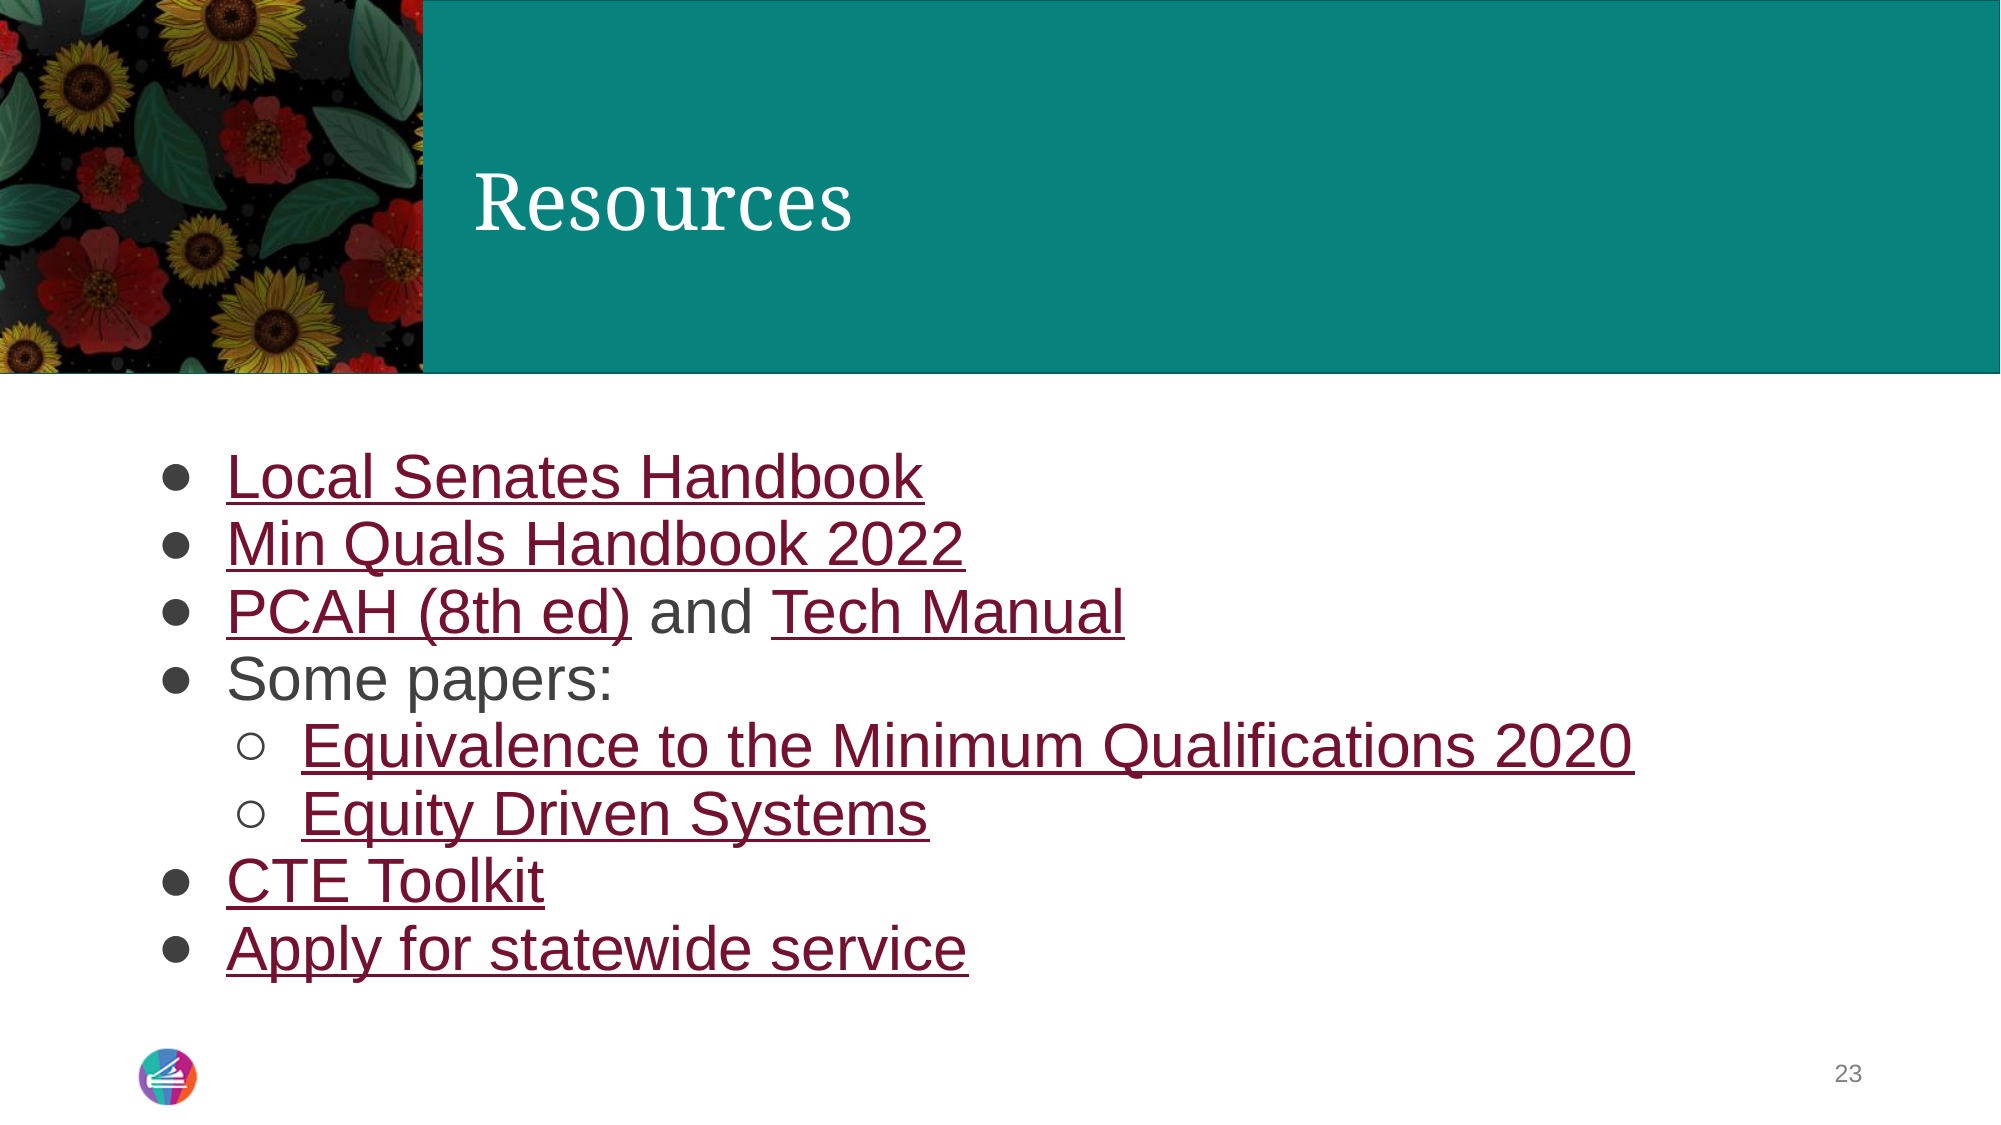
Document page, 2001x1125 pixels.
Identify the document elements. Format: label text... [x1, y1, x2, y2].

picture [136, 1046, 199, 1108]
picture [0, 0, 423, 373]
slide_number 23 [1712, 1042, 1863, 1103]
list Local Senates Handbook Min Quals Handbook 2022 PCAH (8th ed) and Tech Manual Some papers: Equivalence to the Minimum Qualifications 2020 Equity Driven Systems CTE Toolkit Apply for statewide service [136, 436, 1863, 1023]
title Resources [458, 66, 1863, 343]
